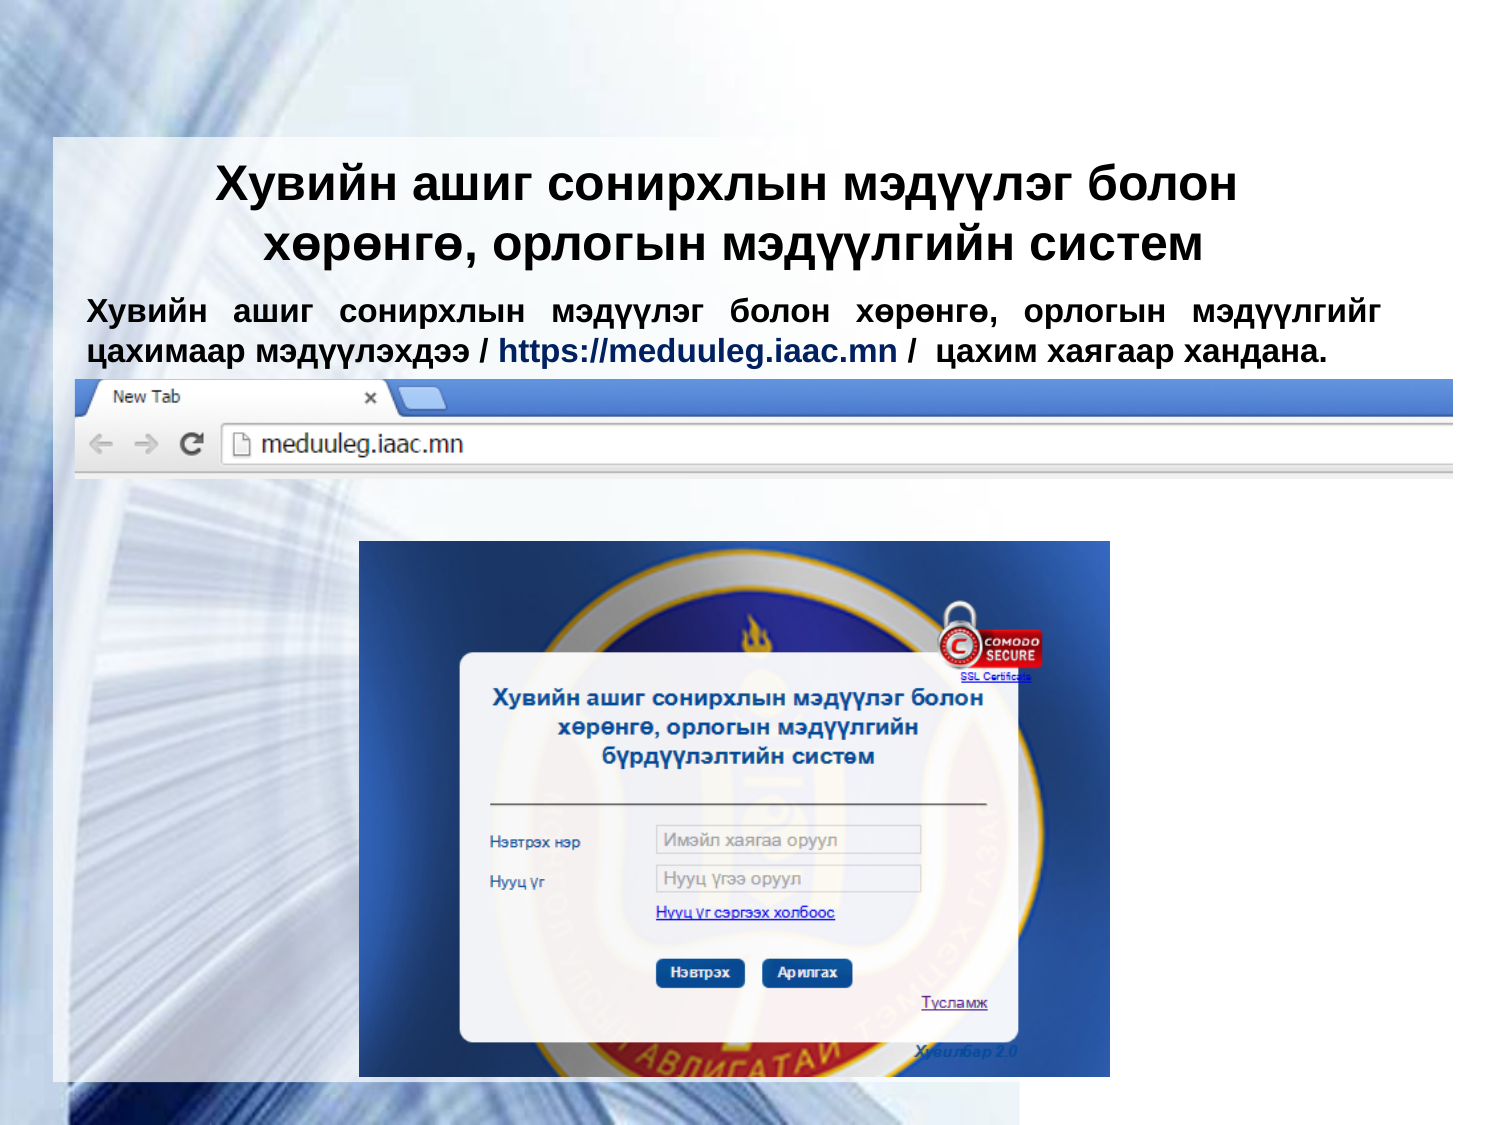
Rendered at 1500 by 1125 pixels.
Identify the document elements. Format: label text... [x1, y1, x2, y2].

text_box Хувийн ашиг сонирхлын мэдүүлэг болон хөрөнгө, орлогын мэдүүлгийг цахимаар мэдүүлэхдээ / https://meduuleg.iaac.mn / цахим хаягаар хандана. [74, 283, 1395, 370]
title Хувийн ашиг сонирхлын мэдүүлэг болон хөрөнгө, орлогын мэдүүлгийн систем [15, 142, 1454, 207]
picture [0, 0, 1500, 1125]
